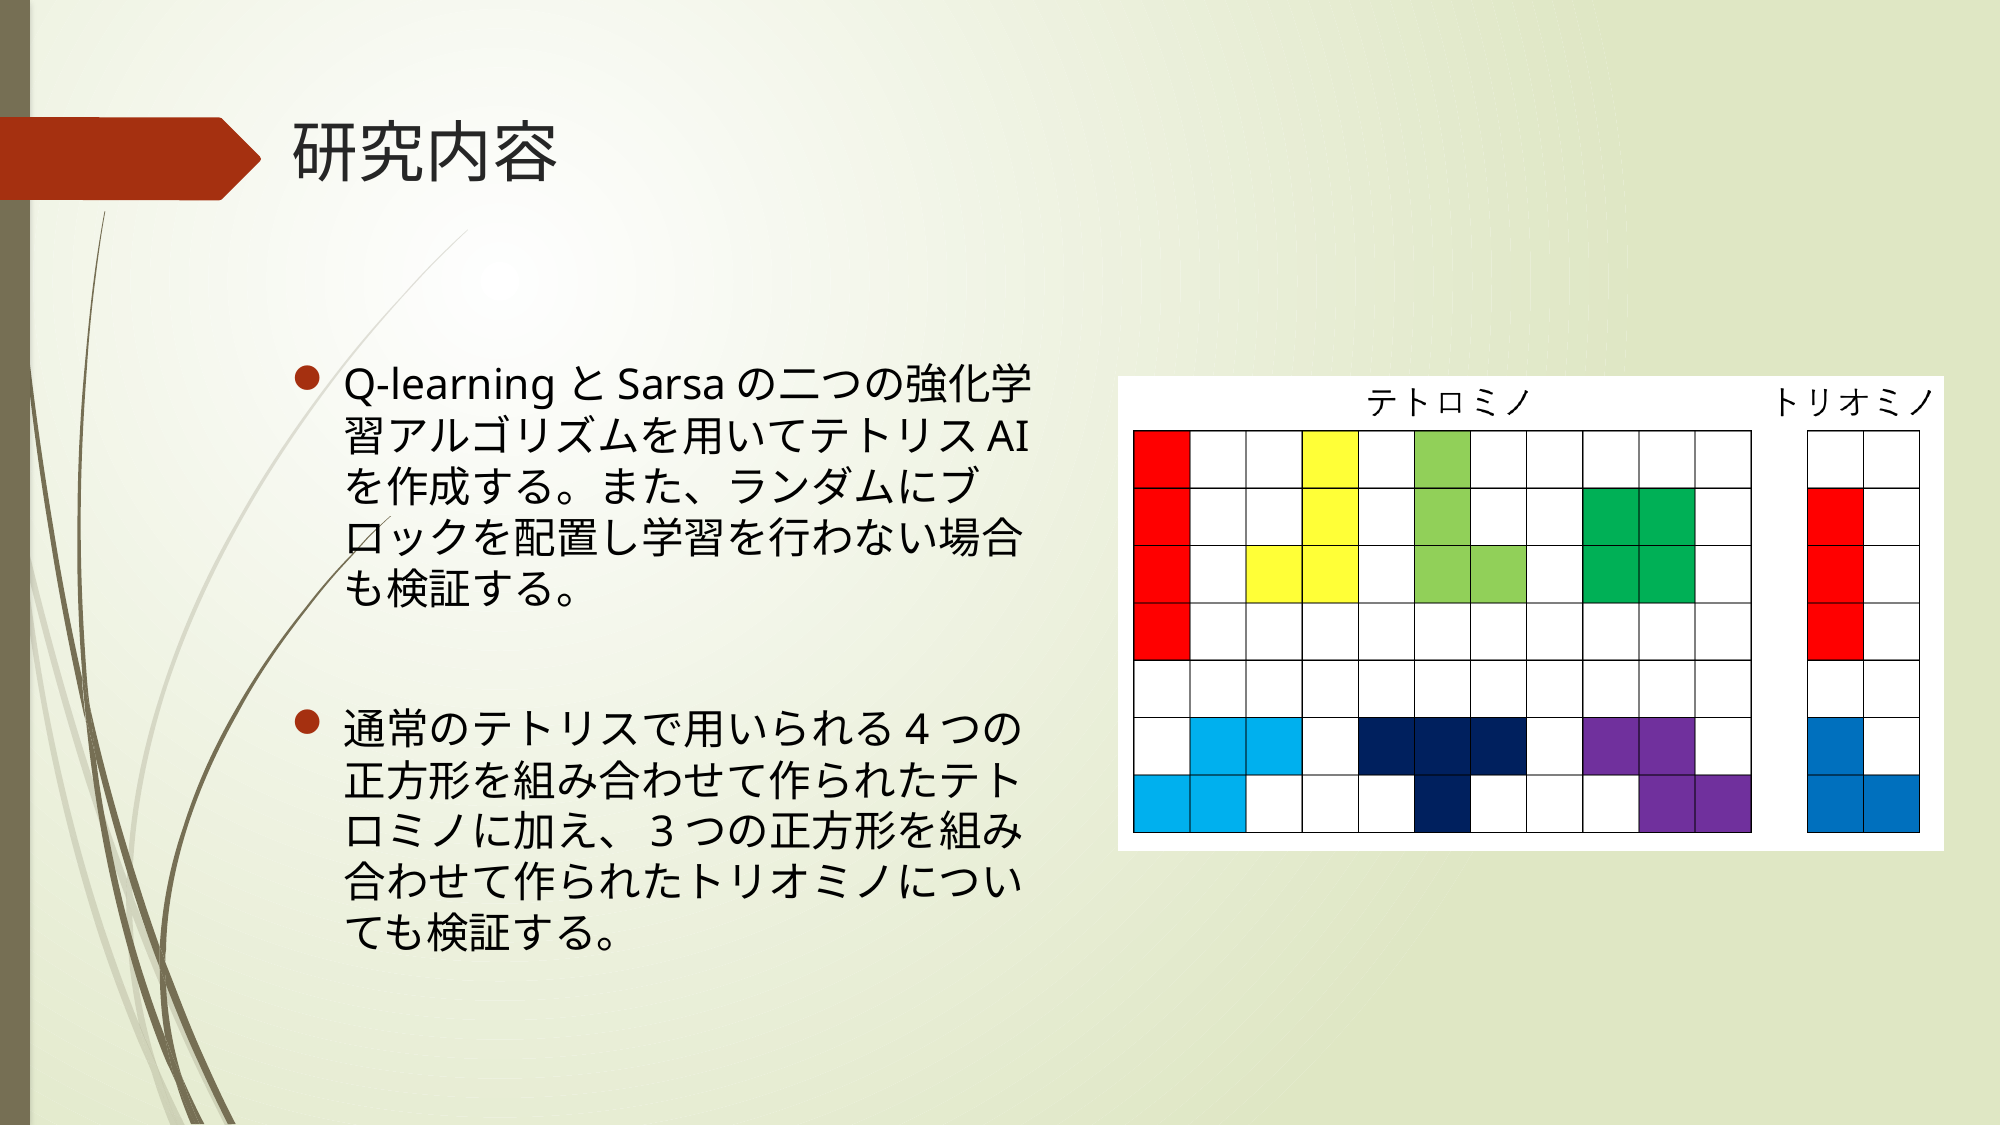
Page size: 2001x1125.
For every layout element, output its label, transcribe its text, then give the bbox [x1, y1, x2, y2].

list Q-learningとSarsaの二つの強化学習アルゴリズムを用いてテトリスAIを作成する。また、ランダムにブロックを配置し学習を行わない場合も検証する。 通常のテトリスで用いられる4つの正方形を組み合わせて作られたテトロミノに加え、3つの正方形を組み合わせて作られたトリオミノについても検証する。 [276, 350, 1073, 970]
picture [1118, 376, 1944, 852]
title 研究内容 [276, 102, 956, 313]
